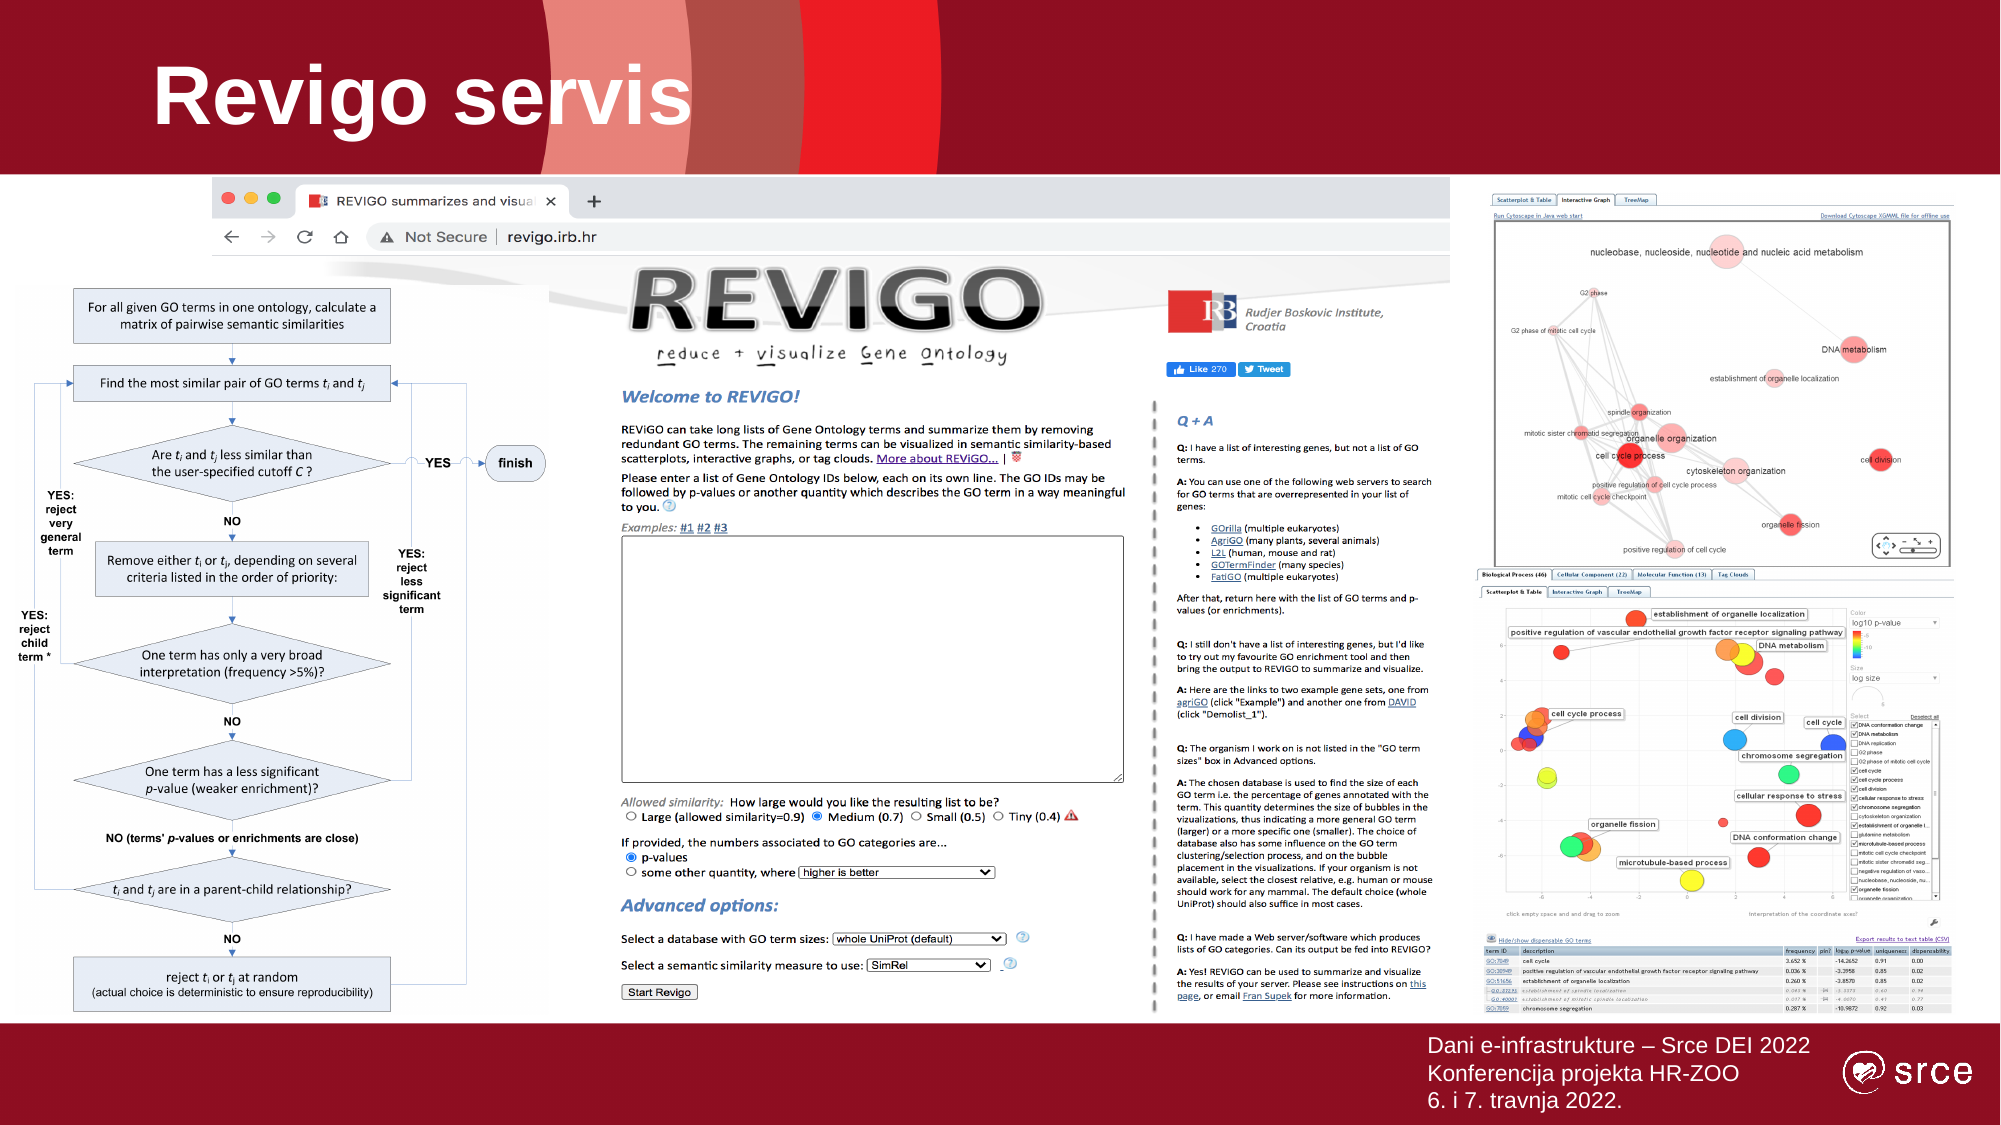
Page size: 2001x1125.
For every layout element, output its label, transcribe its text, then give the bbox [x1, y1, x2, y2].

picture [0, 0, 2001, 1125]
title Revigo servis [137, 25, 1863, 170]
picture [1473, 192, 1956, 1015]
picture [15, 177, 1450, 1015]
